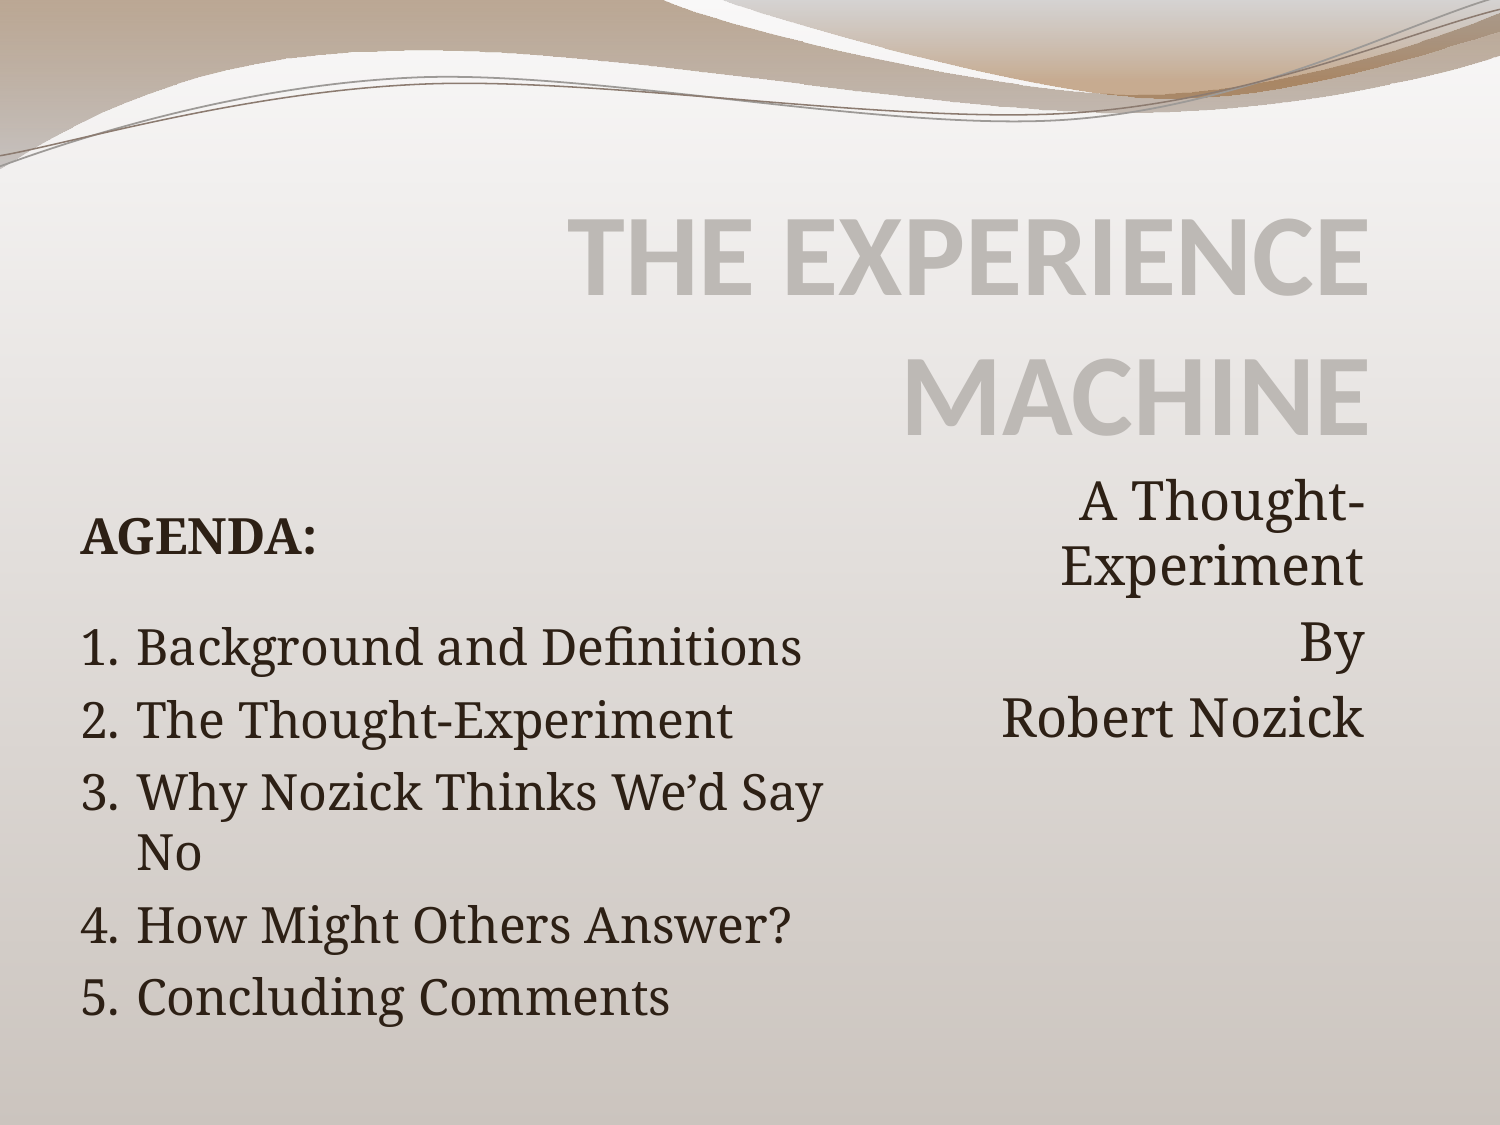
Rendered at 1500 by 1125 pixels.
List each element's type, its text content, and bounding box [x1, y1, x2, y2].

text_box Background and Definitions The Thought-Experiment Why Nozick Thinks We’d Say No How Might Others Answer? Concluding Comments [65, 608, 903, 1034]
text_box AGENDA: [65, 496, 577, 572]
subtitle A Thought-Experiment By Robert Nozick [795, 459, 1376, 747]
title THE EXPERIENCE MACHINE [87, 159, 1376, 460]
